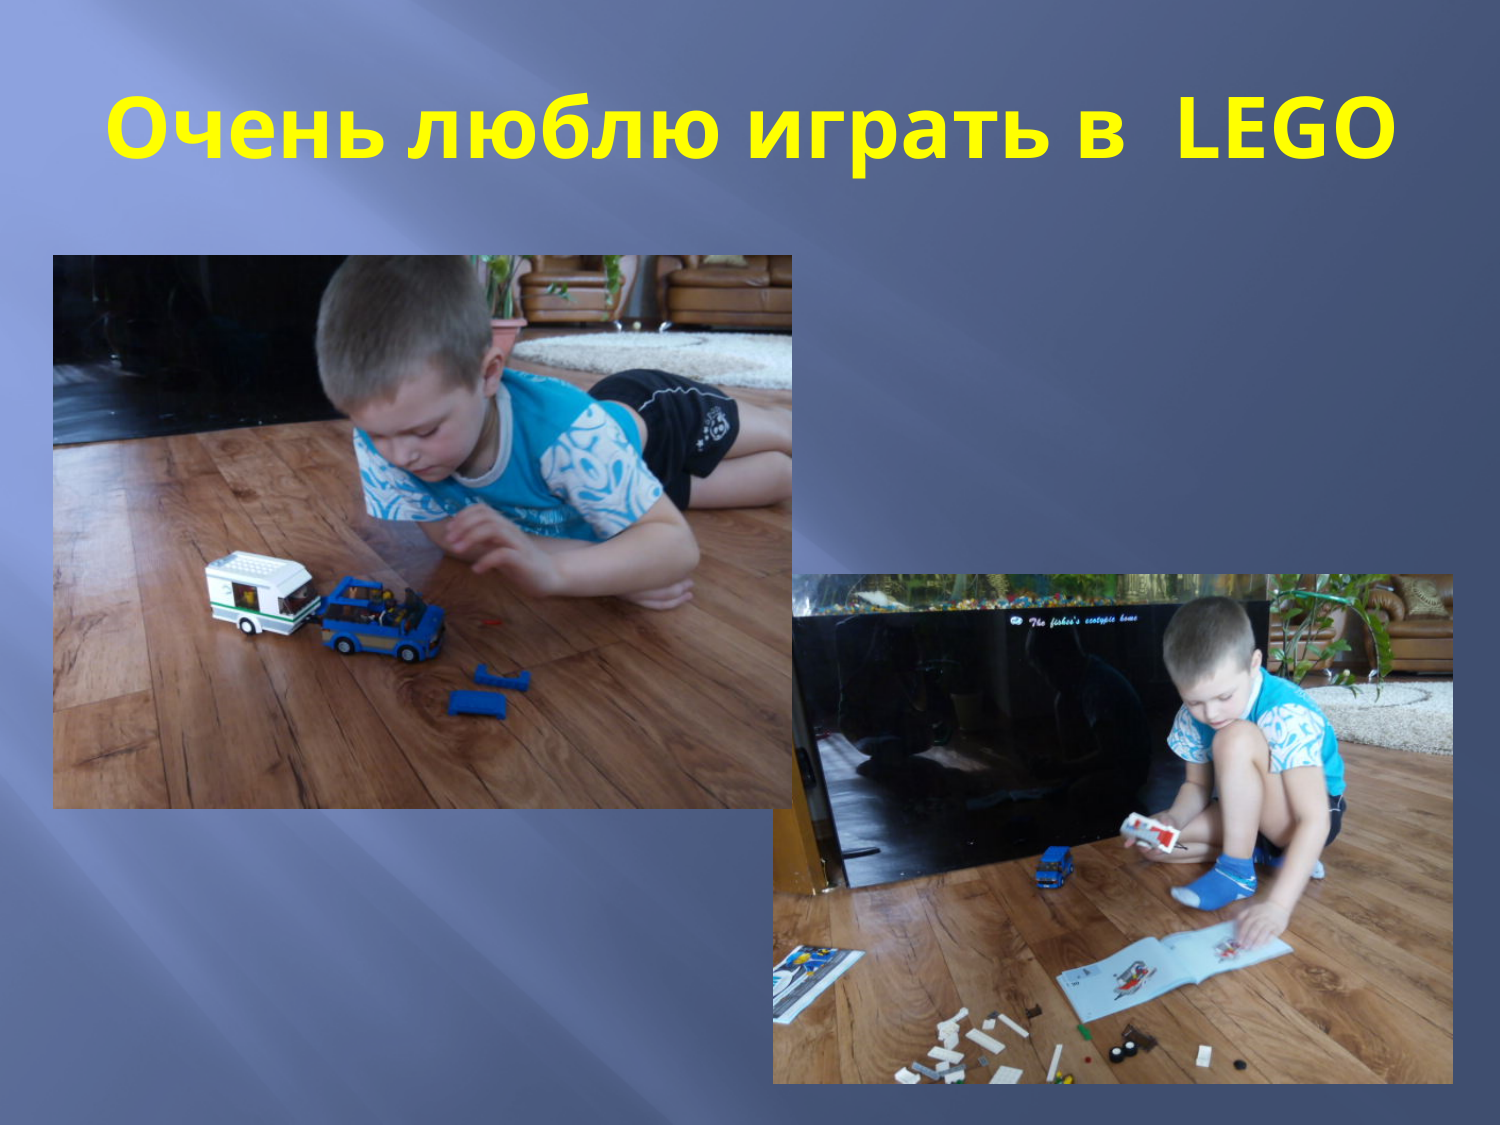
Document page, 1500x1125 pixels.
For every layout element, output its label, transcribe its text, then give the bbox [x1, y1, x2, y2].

picture [52, 255, 1453, 1084]
title Очень люблю играть в LEGO [76, 30, 1427, 219]
